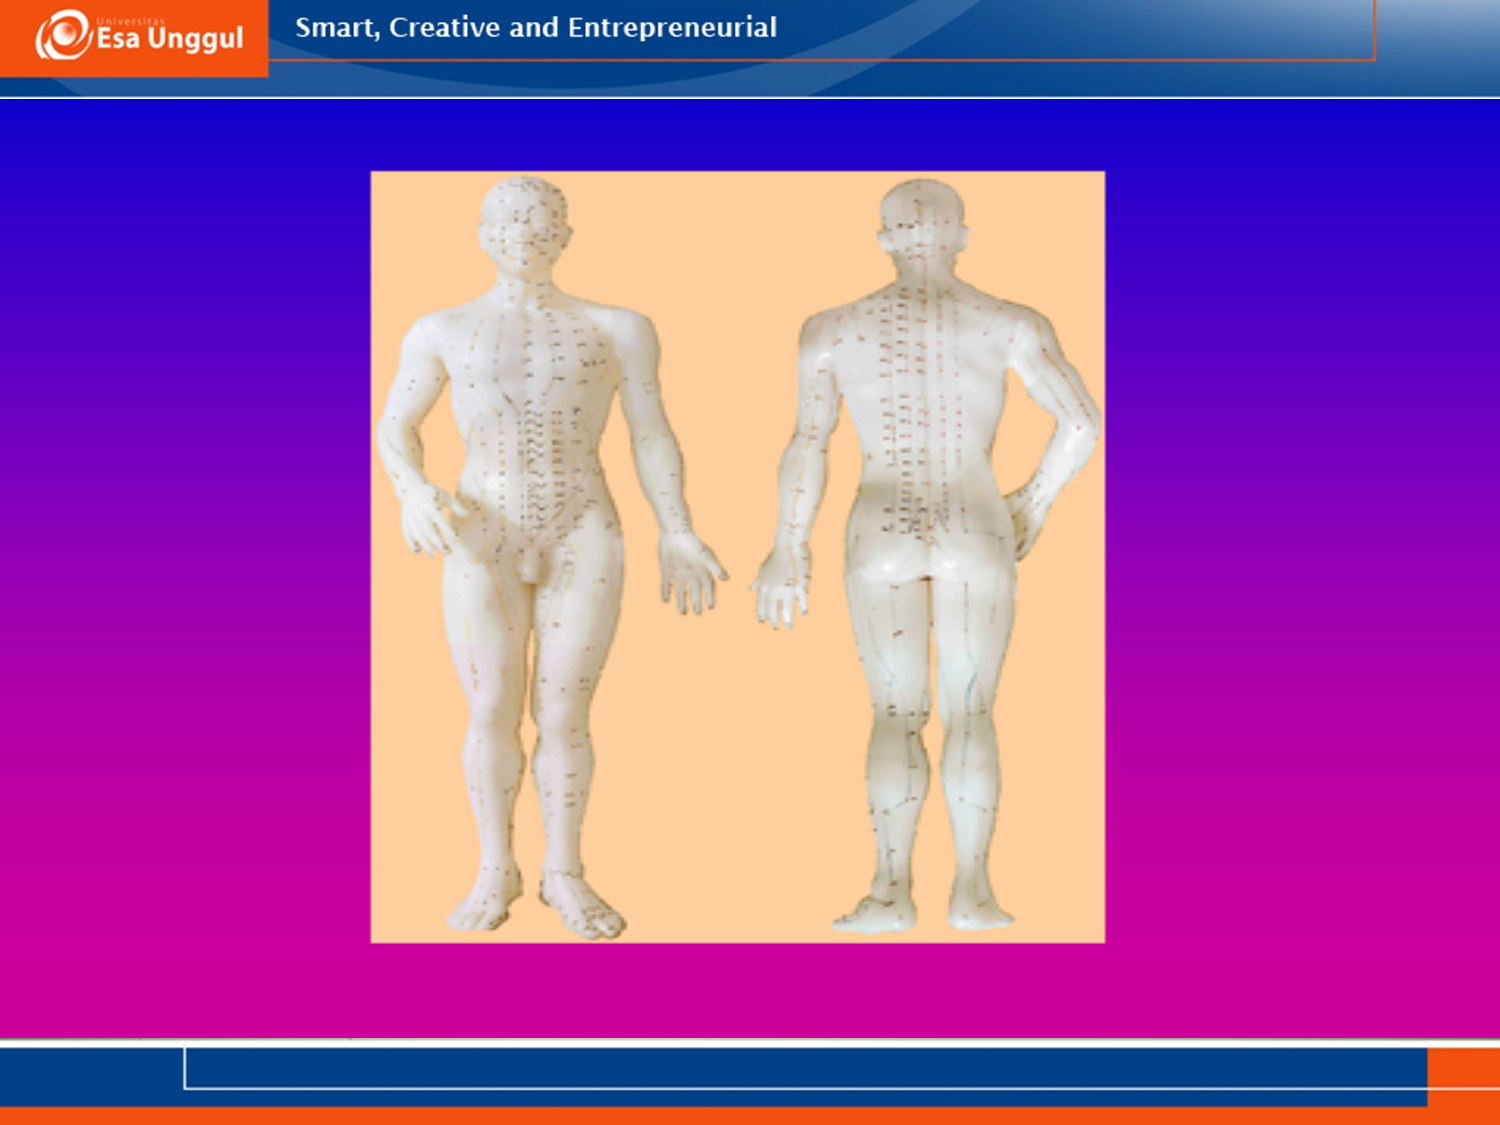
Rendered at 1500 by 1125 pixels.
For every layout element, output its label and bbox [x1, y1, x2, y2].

picture [0, 1038, 1500, 1125]
picture [0, 0, 1500, 99]
list [0, 99, 1500, 1038]
